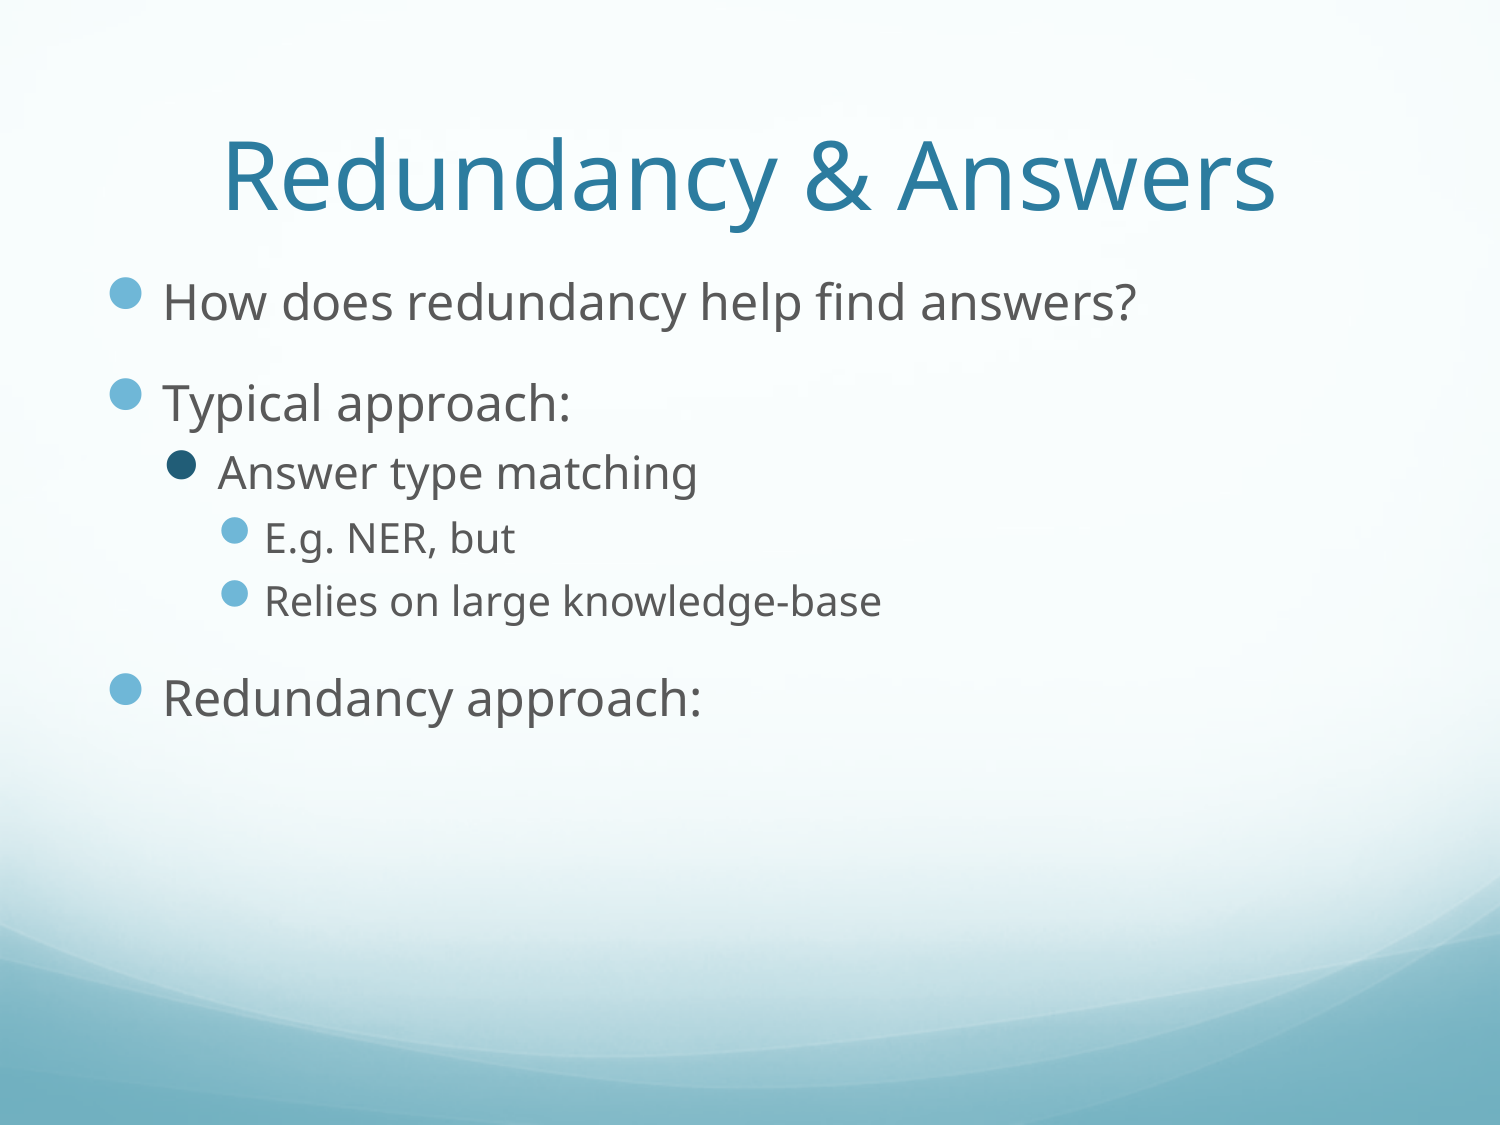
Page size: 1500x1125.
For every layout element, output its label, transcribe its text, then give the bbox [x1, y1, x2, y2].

list How does redundancy help find answers? Typical approach: Answer type matching E.g. NER, but Relies on large knowledge-base Redundancy approach: [90, 262, 1410, 975]
title Redundancy & Answers [90, 17, 1410, 237]
